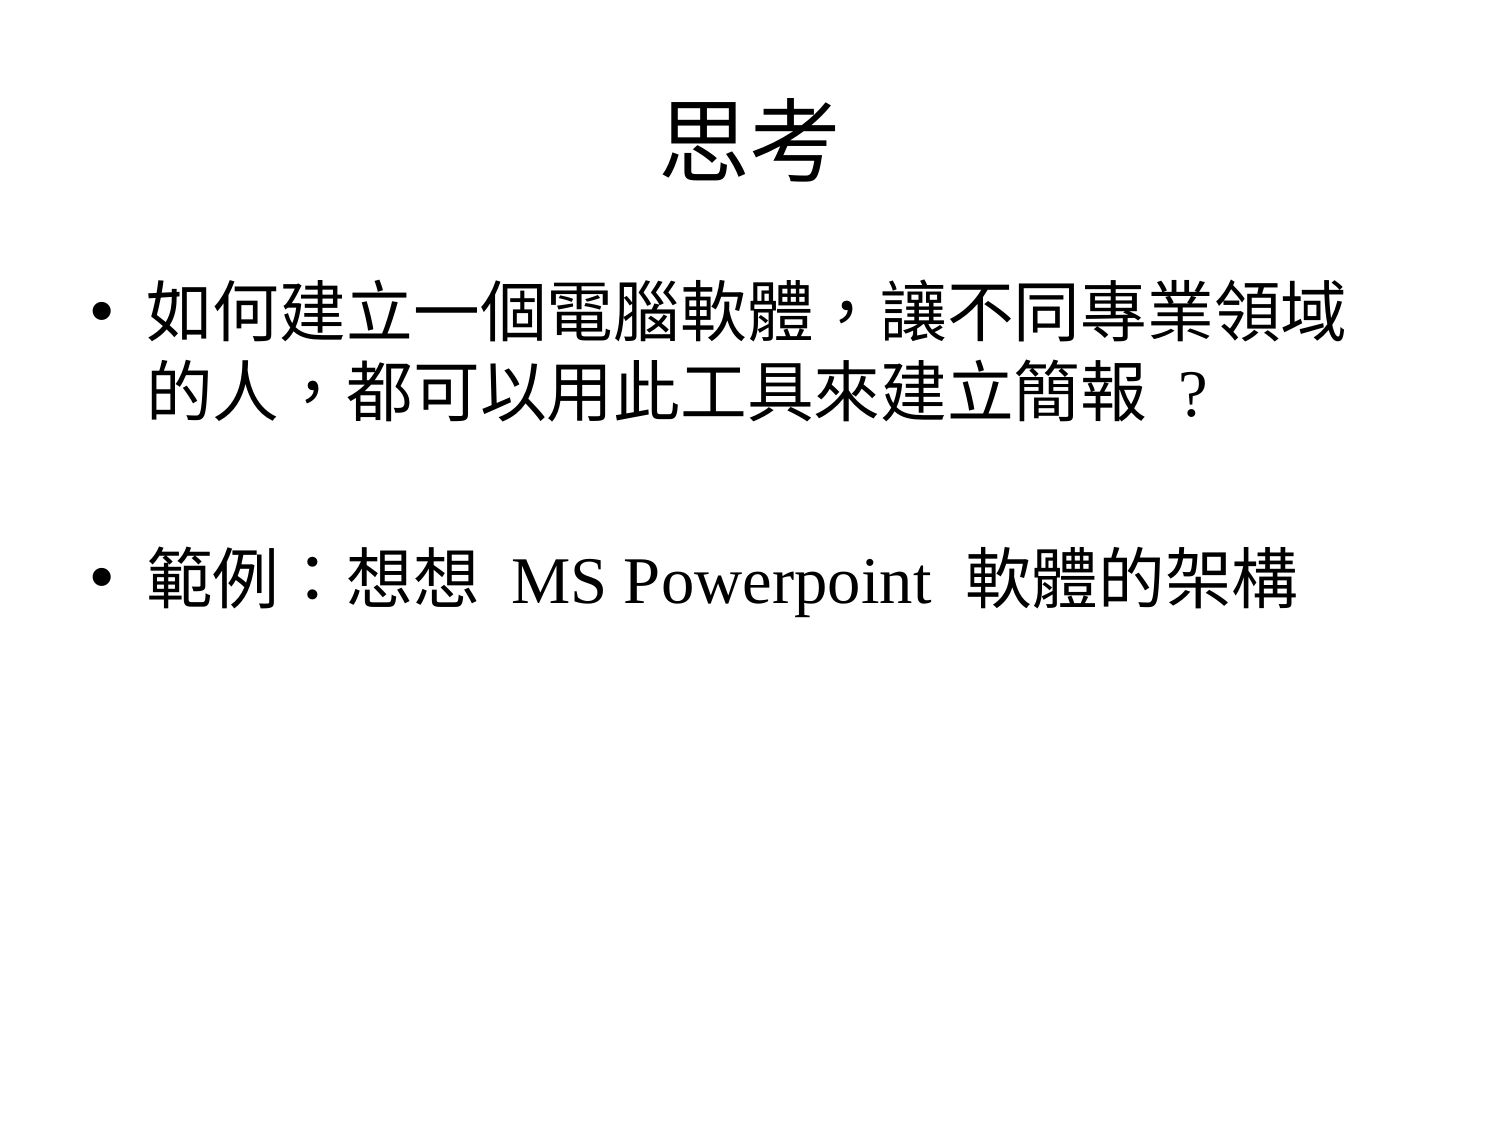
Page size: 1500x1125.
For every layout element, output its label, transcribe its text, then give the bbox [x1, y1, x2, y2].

title 思考 [75, 45, 1425, 233]
list 如何建立一個電腦軟體，讓不同專業領域的人，都可以用此工具來建立簡報 ? 範例：想想 MS Powerpoint 軟體的架構 [75, 262, 1425, 1005]
